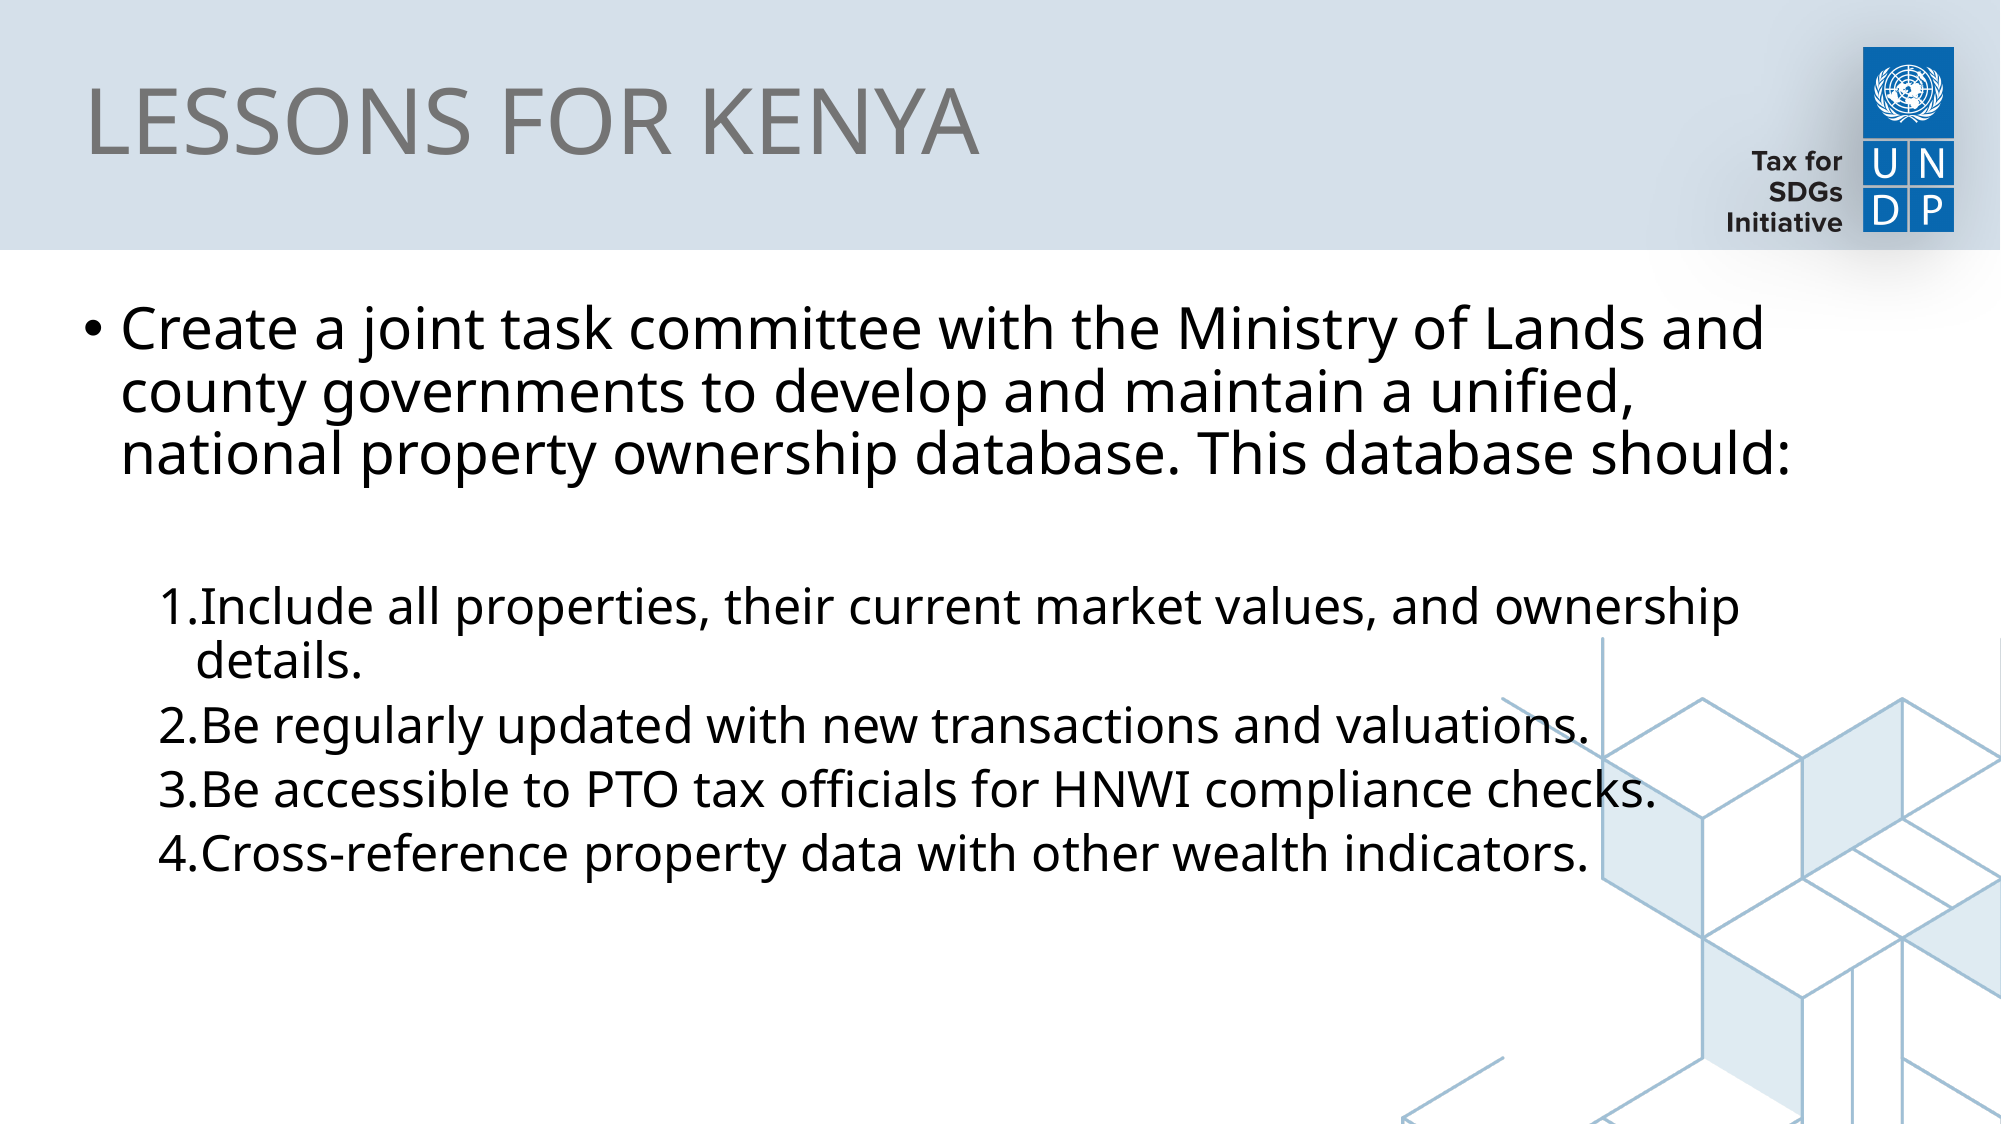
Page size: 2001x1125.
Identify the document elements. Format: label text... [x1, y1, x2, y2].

title LESSONS FOR KENYA [68, 0, 1703, 291]
picture [1728, 47, 1954, 232]
list Create a joint task committee with the Ministry of Lands and county governments to develop and maintain a unified, national property ownership database. This database should: Include all properties, their current market values, and ownership details. Be regularly updated with new transactions and valuations. Be accessible to PTO tax officials for HNWI compliance checks. Cross-reference property data with other wealth indicators. [68, 291, 1817, 1017]
